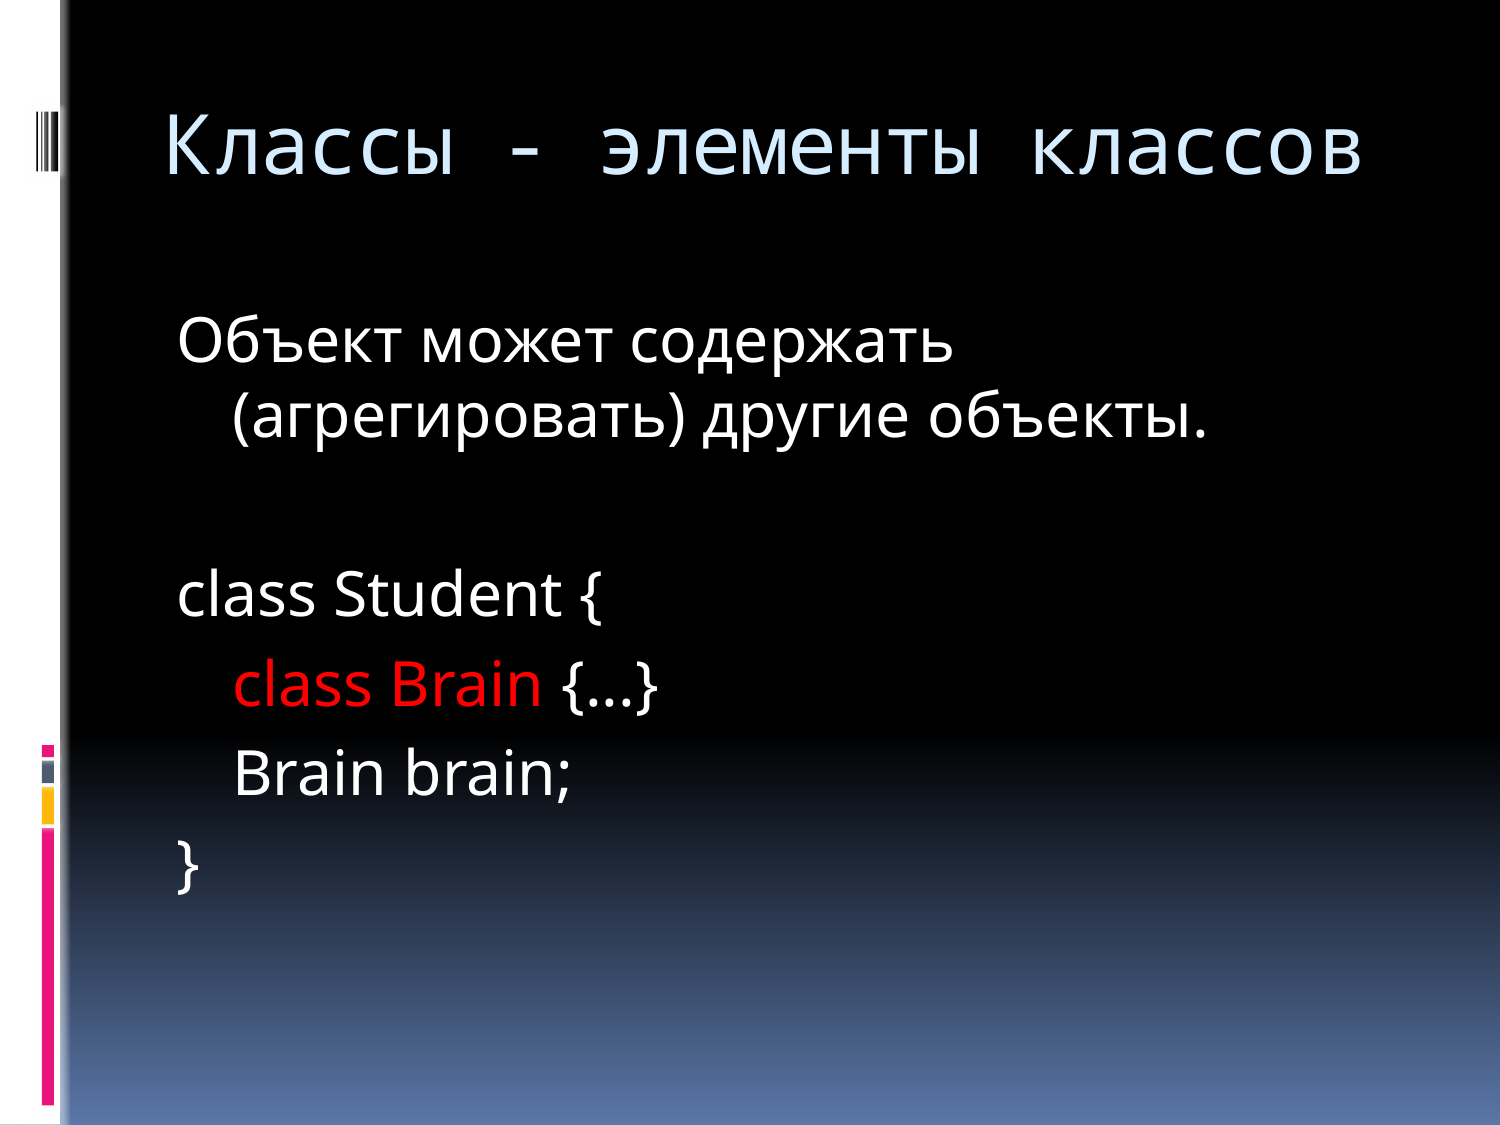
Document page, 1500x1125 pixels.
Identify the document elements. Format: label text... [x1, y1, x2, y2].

list Объект может содержать (агрегировать) другие объекты. class Student { class Brain {...} Brain brain; } [150, 292, 1425, 1043]
title Классы - элементы классов [150, 83, 1425, 234]
